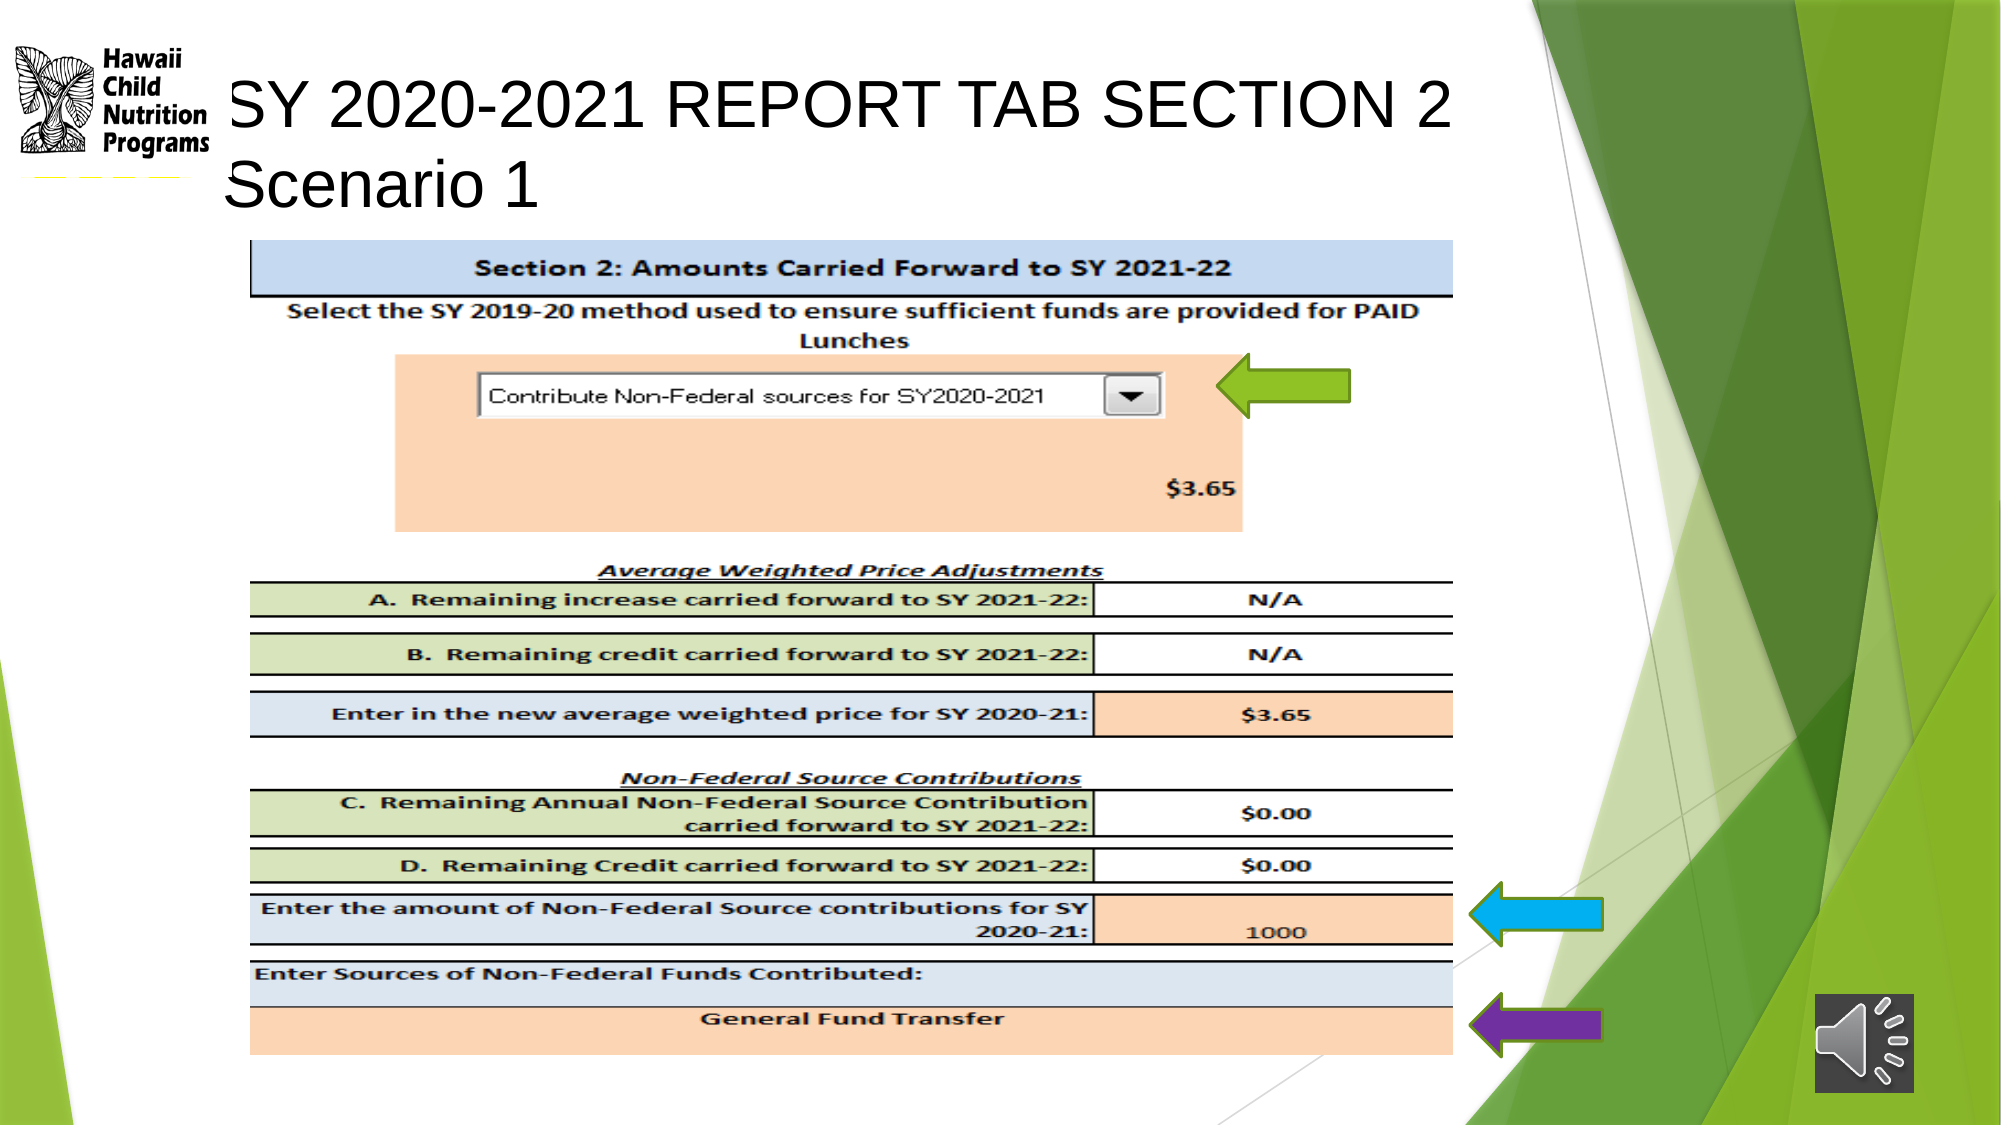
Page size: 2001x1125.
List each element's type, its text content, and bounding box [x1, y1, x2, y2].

title SY 2020-2021 REPORT TAB SECTION 2 Scenario 1 [236, 53, 1470, 175]
picture [1813, 992, 1915, 1094]
picture [250, 556, 1453, 1056]
text_box [1468, 881, 1604, 948]
text_box [1468, 991, 1604, 1059]
picture [0, 0, 233, 178]
picture [250, 239, 1453, 532]
